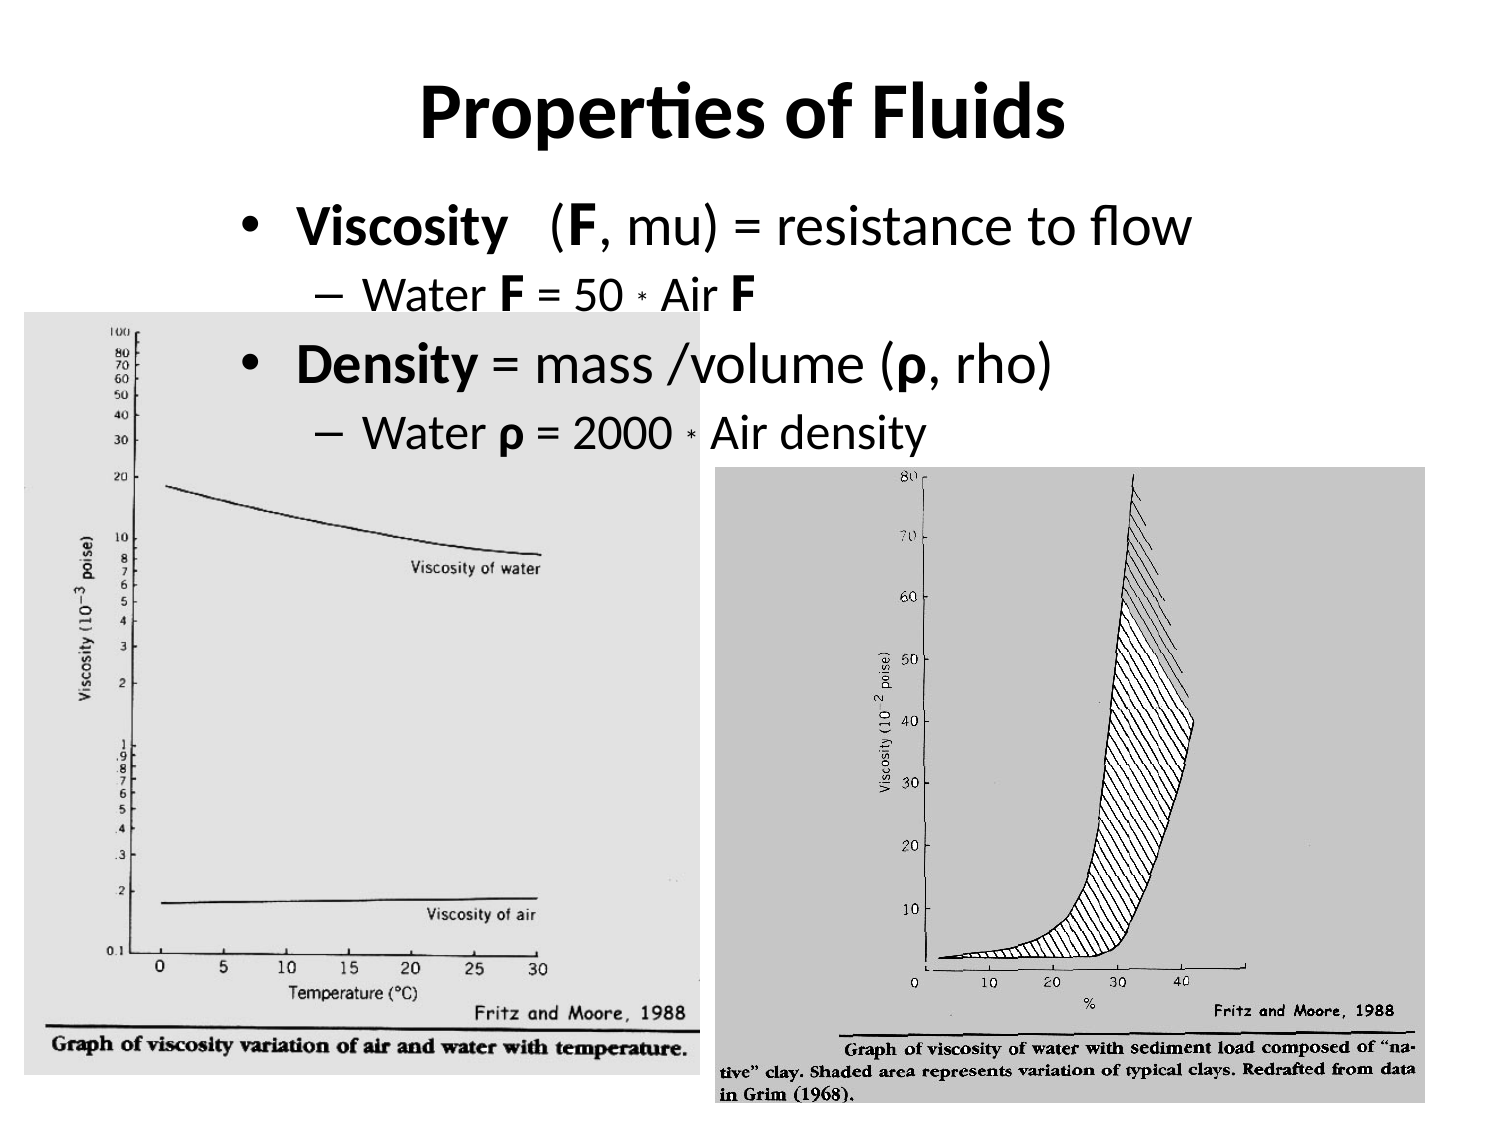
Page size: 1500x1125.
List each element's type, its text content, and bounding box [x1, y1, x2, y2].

list Viscosity (F, mu) = resistance to flow Water F = 50 * Air F Density = mass /volume (ρ, rho) Water ρ = 2000 * Air density [225, 187, 1375, 475]
picture [24, 312, 700, 1076]
picture [715, 467, 1426, 1103]
title Properties of Fluids [50, 50, 1438, 163]
